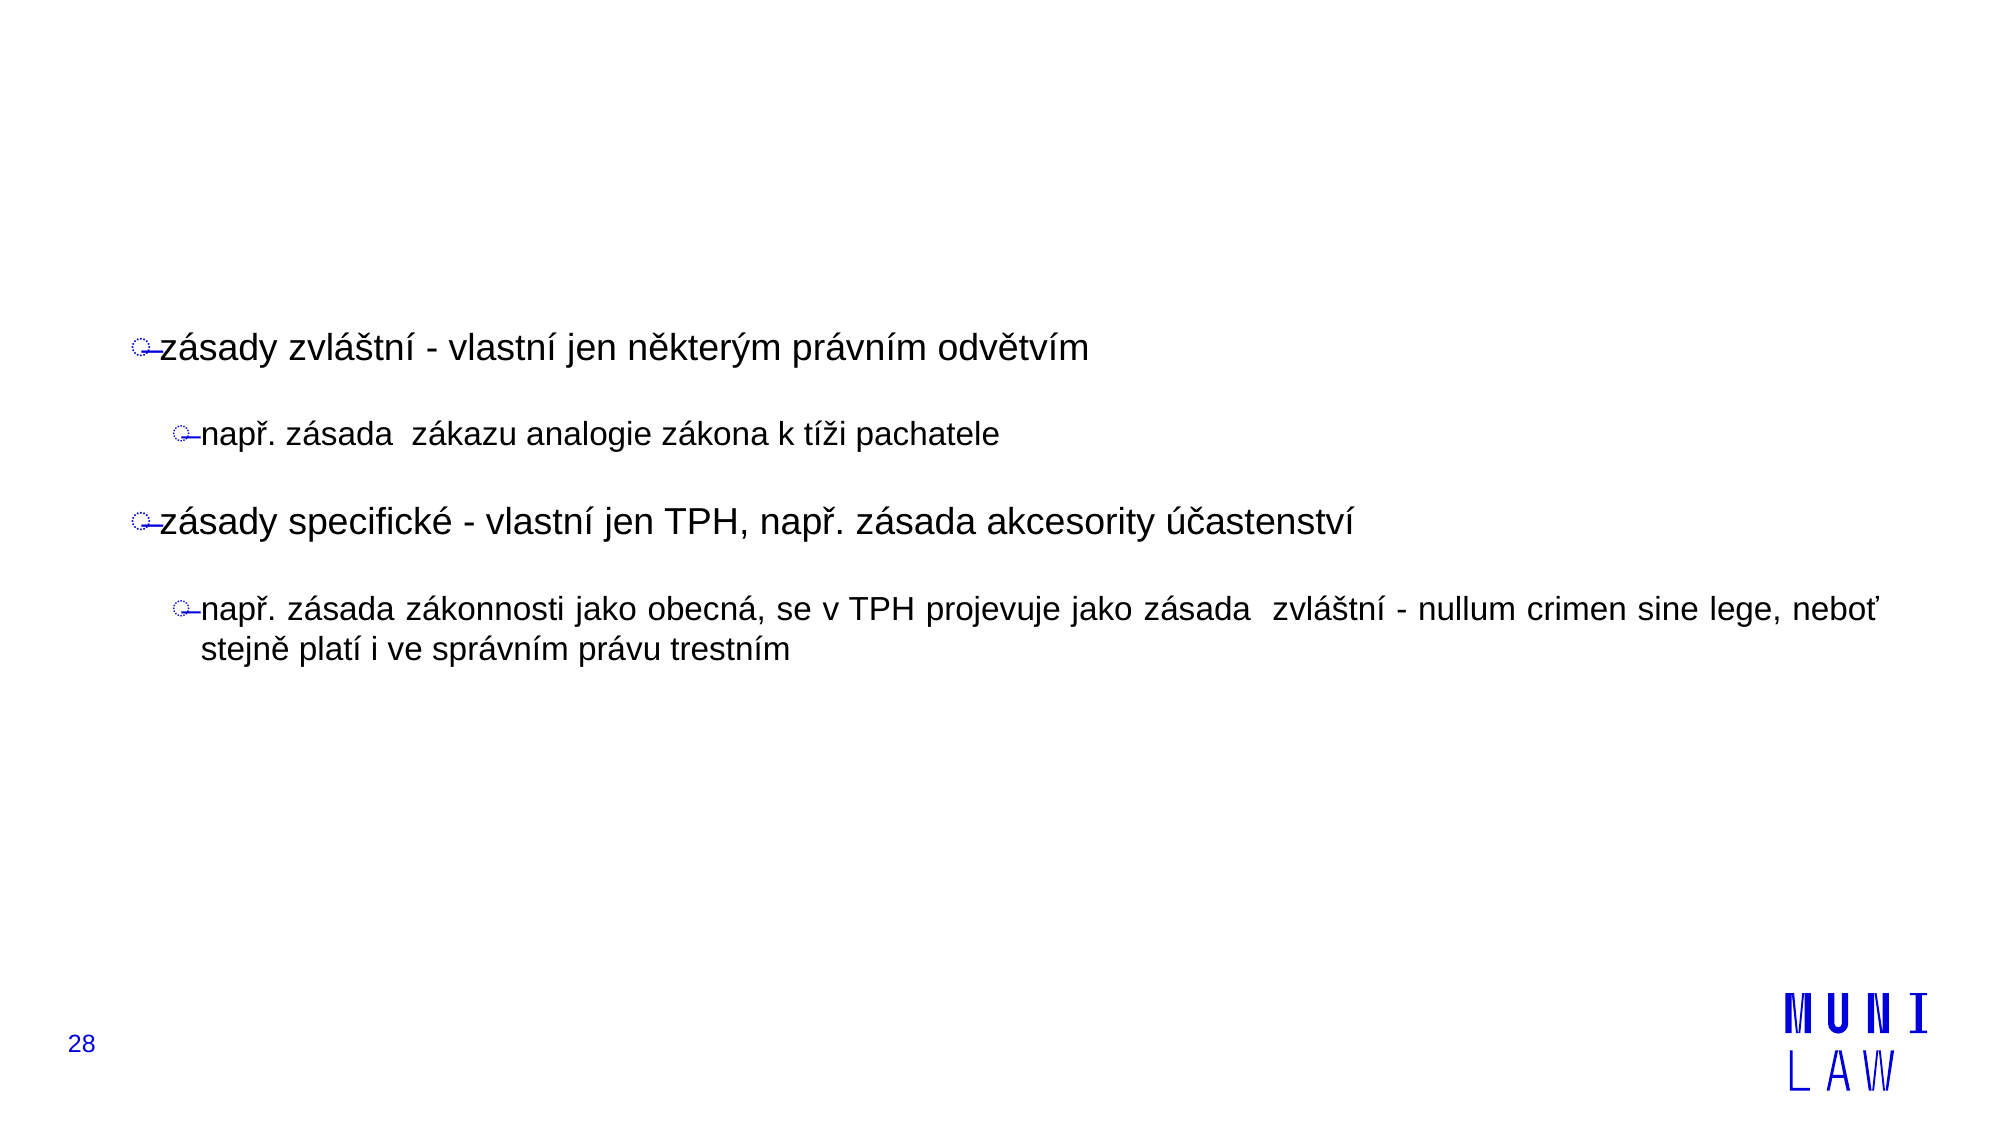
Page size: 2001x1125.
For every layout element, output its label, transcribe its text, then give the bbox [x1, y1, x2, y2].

list zásady zvláštní - vlastní jen některým právním odvětvím např. zásada zákazu analogie zákona k tíži pachatele zásady specifické - vlastní jen TPH, např. zásada akcesority účastenství např. zásada zákonnosti jako obecná, se v TPH projevuje jako zásada zvláštní - nullum crimen sine lege, neboť stejně platí i ve správním právu trestním [118, 277, 1883, 957]
slide_number 28 [67, 1021, 110, 1063]
